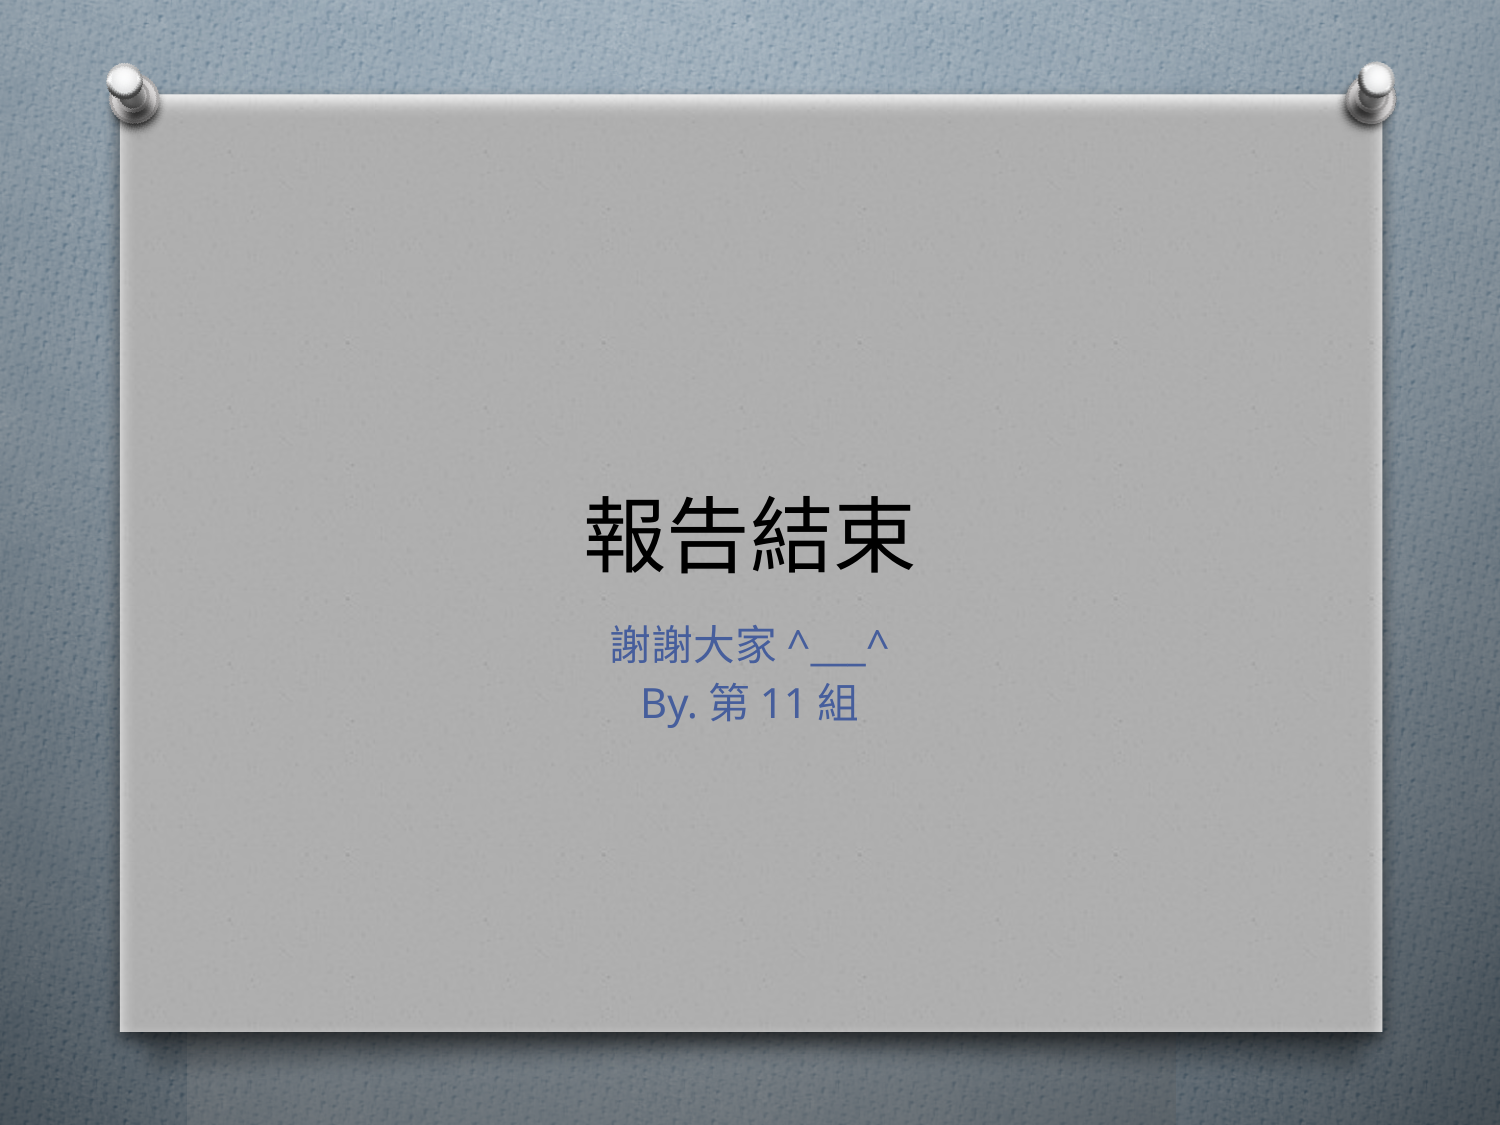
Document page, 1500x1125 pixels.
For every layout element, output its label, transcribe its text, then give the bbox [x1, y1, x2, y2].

picture [75, 29, 198, 153]
list 謝謝大家^___^ By.第11組 [238, 611, 1262, 826]
picture [1317, 35, 1439, 156]
title 報告結束 [237, 367, 1263, 591]
